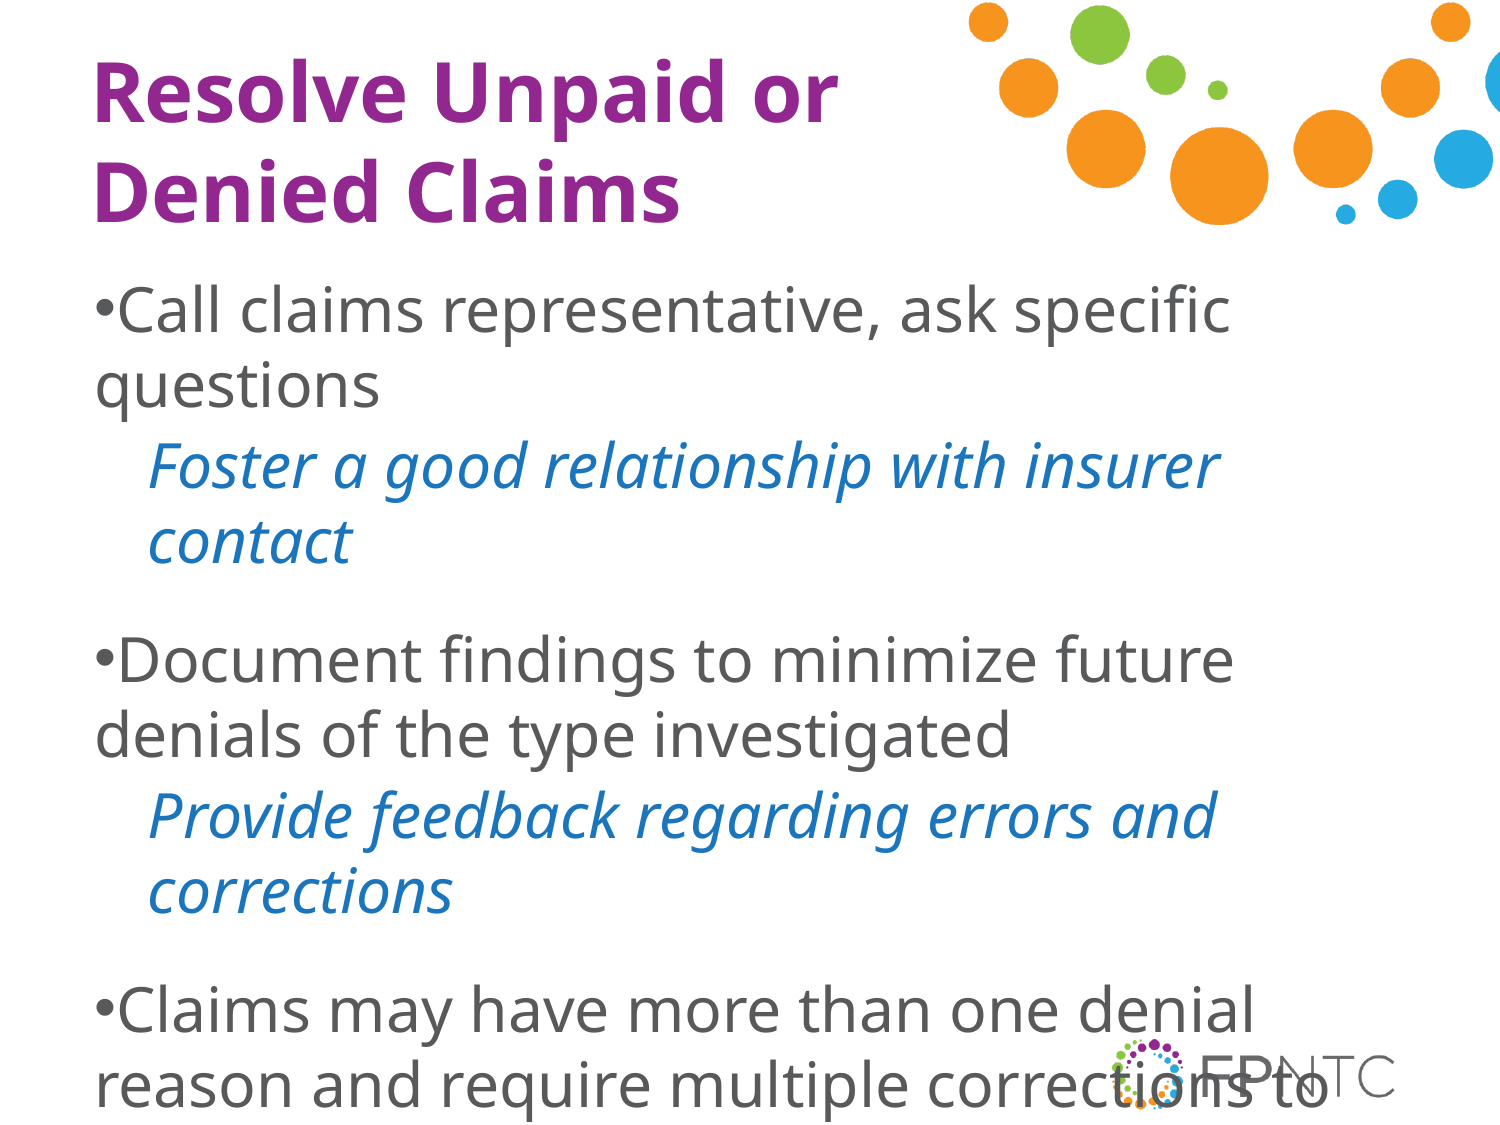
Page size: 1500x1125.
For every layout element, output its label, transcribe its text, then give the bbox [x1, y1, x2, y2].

title Resolve Unpaid or Denied Claims [75, 45, 888, 233]
picture [962, 0, 1500, 225]
list Call claims representative, ask specific questions Foster a good relationship with insurer contact Document findings to minimize future denials of the type investigated Provide feedback regarding errors and corrections Claims may have more than one denial reason and require multiple corrections to be paid [75, 262, 1425, 688]
picture [1112, 1039, 1409, 1111]
